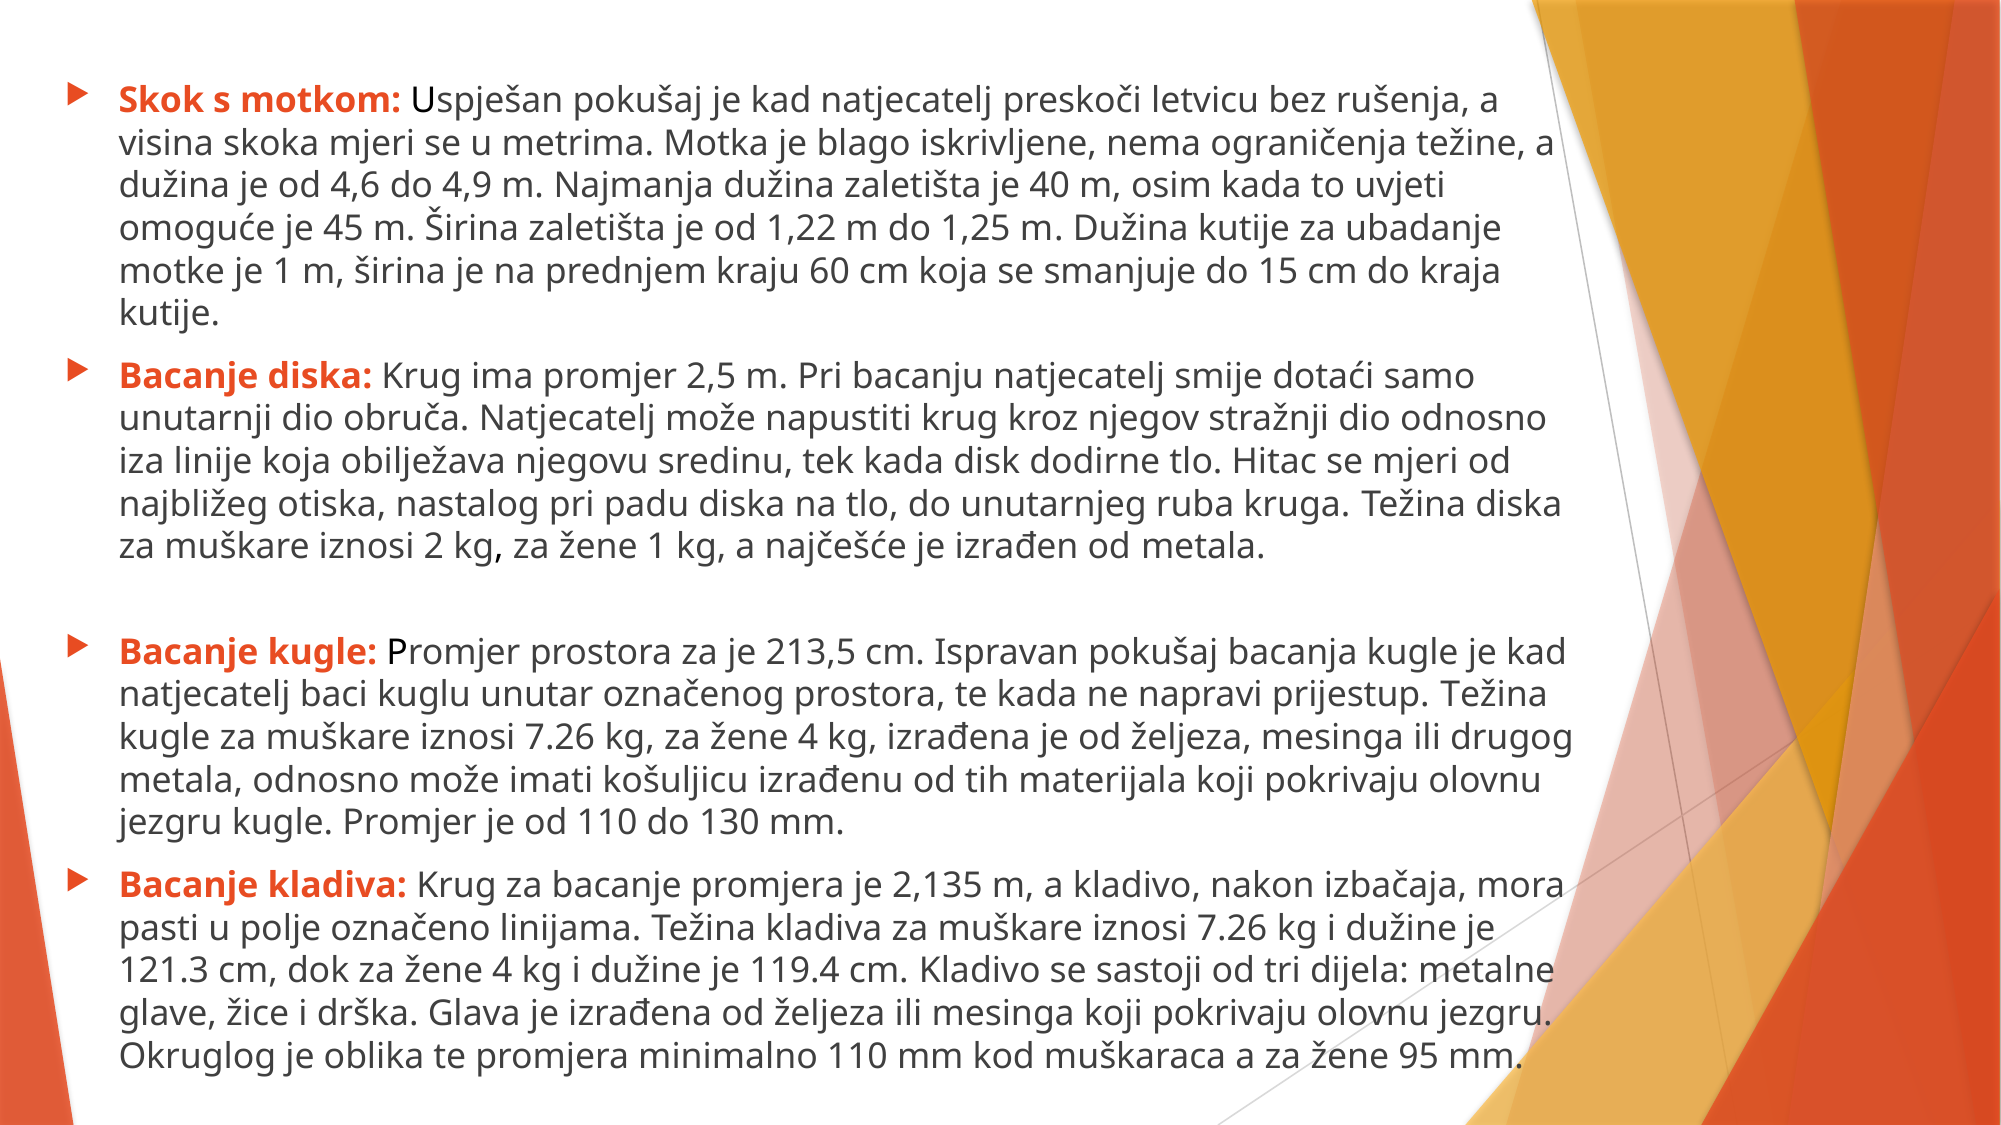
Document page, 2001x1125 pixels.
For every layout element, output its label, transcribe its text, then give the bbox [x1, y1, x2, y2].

list Skok s motkom: Uspješan pokušaj je kad natjecatelj preskoči letvicu bez rušenja, a visina skoka mjeri se u metrima. Motka je blago iskrivljene, nema ograničenja težine, a dužina je od 4,6 do 4,9 m. Najmanja dužina zaletišta je 40 m, osim kada to uvjeti omoguće je 45 m. Širina zaletišta je od 1,22 m do 1,25 m. Dužina kutije za ubadanje motke je 1 m, širina je na prednjem kraju 60 cm koja se smanjuje do 15 cm do kraja kutije. Bacanje diska: Krug ima promjer 2,5 m. Pri bacanju natjecatelj smije dotaći samo unutarnji dio obruča. Natjecatelj može napustiti krug kroz njegov stražnji dio odnosno iza linije koja obilježava njegovu sredinu, tek kada disk dodirne tlo. Hitac se mjeri od najbližeg otiska, nastalog pri padu diska na tlo, do unutarnjeg ruba kruga. Težina diska za muškare iznosi 2 kg, za žene 1 kg, a najčešće je izrađen od metala. Bacanje kugle: Promjer prostora za je 213,5 cm. Ispravan pokušaj bacanja kugle je kad natjecatelj baci kuglu unutar označenog prostora, te kada ne napravi prijestup. Težina kugle za muškare iznosi 7.26 kg, za žene 4 kg, izrađena je od željeza, mesinga ili drugog metala, odnosno može imati košuljicu izrađenu od tih materijala koji pokrivaju olovnu jezgru kugle. Promjer je od 110 do 130 mm. Bacanje kladiva: Krug za bacanje promjera je 2,135 m, a kladivo, nakon izbačaja, mora pasti u polje označeno linijama. Težina kladiva za muškare iznosi 7.26 kg i dužine je 121.3 cm, dok za žene 4 kg i dužine je 119.4 cm. Kladivo se sastoji od tri dijela: metalne glave, žice i drška. Glava je izrađena od željeza ili mesinga koji pokrivaju olovnu jezgru. Okruglog je oblika te promjera minimalno 110 mm kod muškaraca a za žene 95 mm. [50, 69, 1605, 1087]
